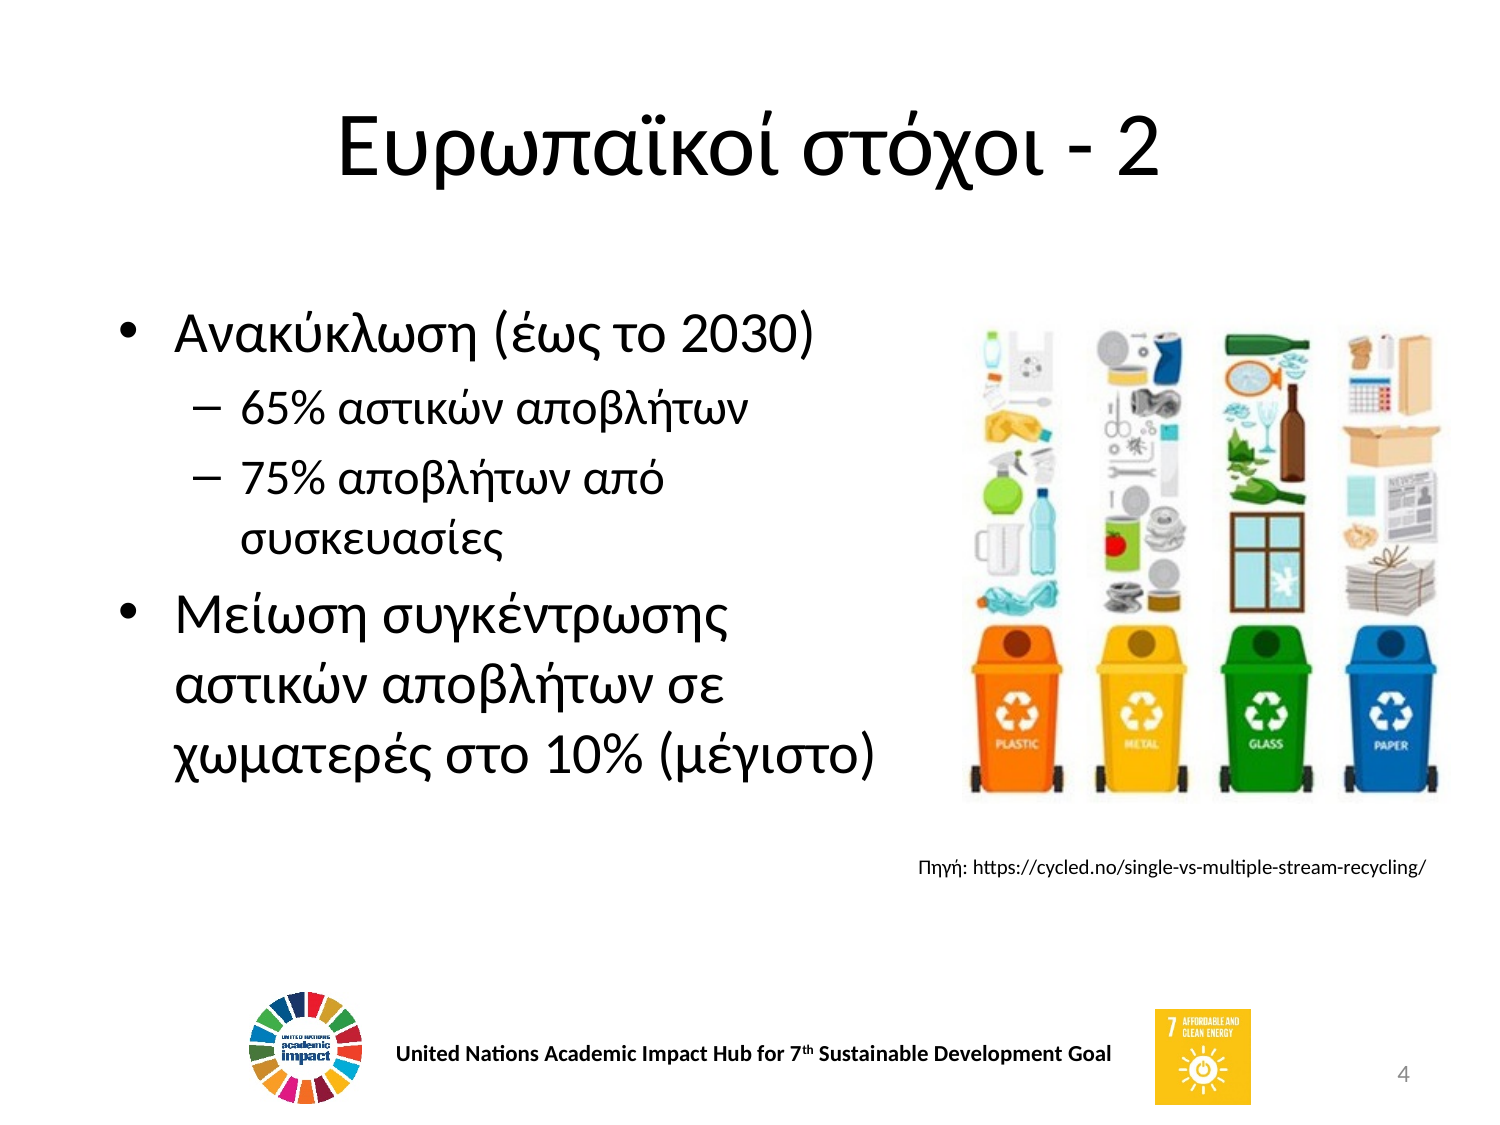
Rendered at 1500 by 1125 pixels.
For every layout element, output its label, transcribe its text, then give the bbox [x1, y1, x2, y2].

title Ευρωπαϊκοί στόχοι - 2 [75, 45, 1425, 233]
picture [962, 314, 1451, 804]
text_box Πηγή: https://cycled.no/single-vs-multiple-stream-recycling/ [903, 846, 1459, 886]
picture [1155, 1009, 1251, 1042]
slide_number 4 [1074, 1042, 1425, 1103]
list Ανακύκλωση (έως το 2030) 65% αστικών αποβλήτων 75% αποβλήτων από συσκευασίες Μείωση συγκέντρωσης αστικών αποβλήτων σε χωματερές στο 10% (μέγιστο) [103, 286, 939, 965]
picture [249, 992, 362, 1104]
